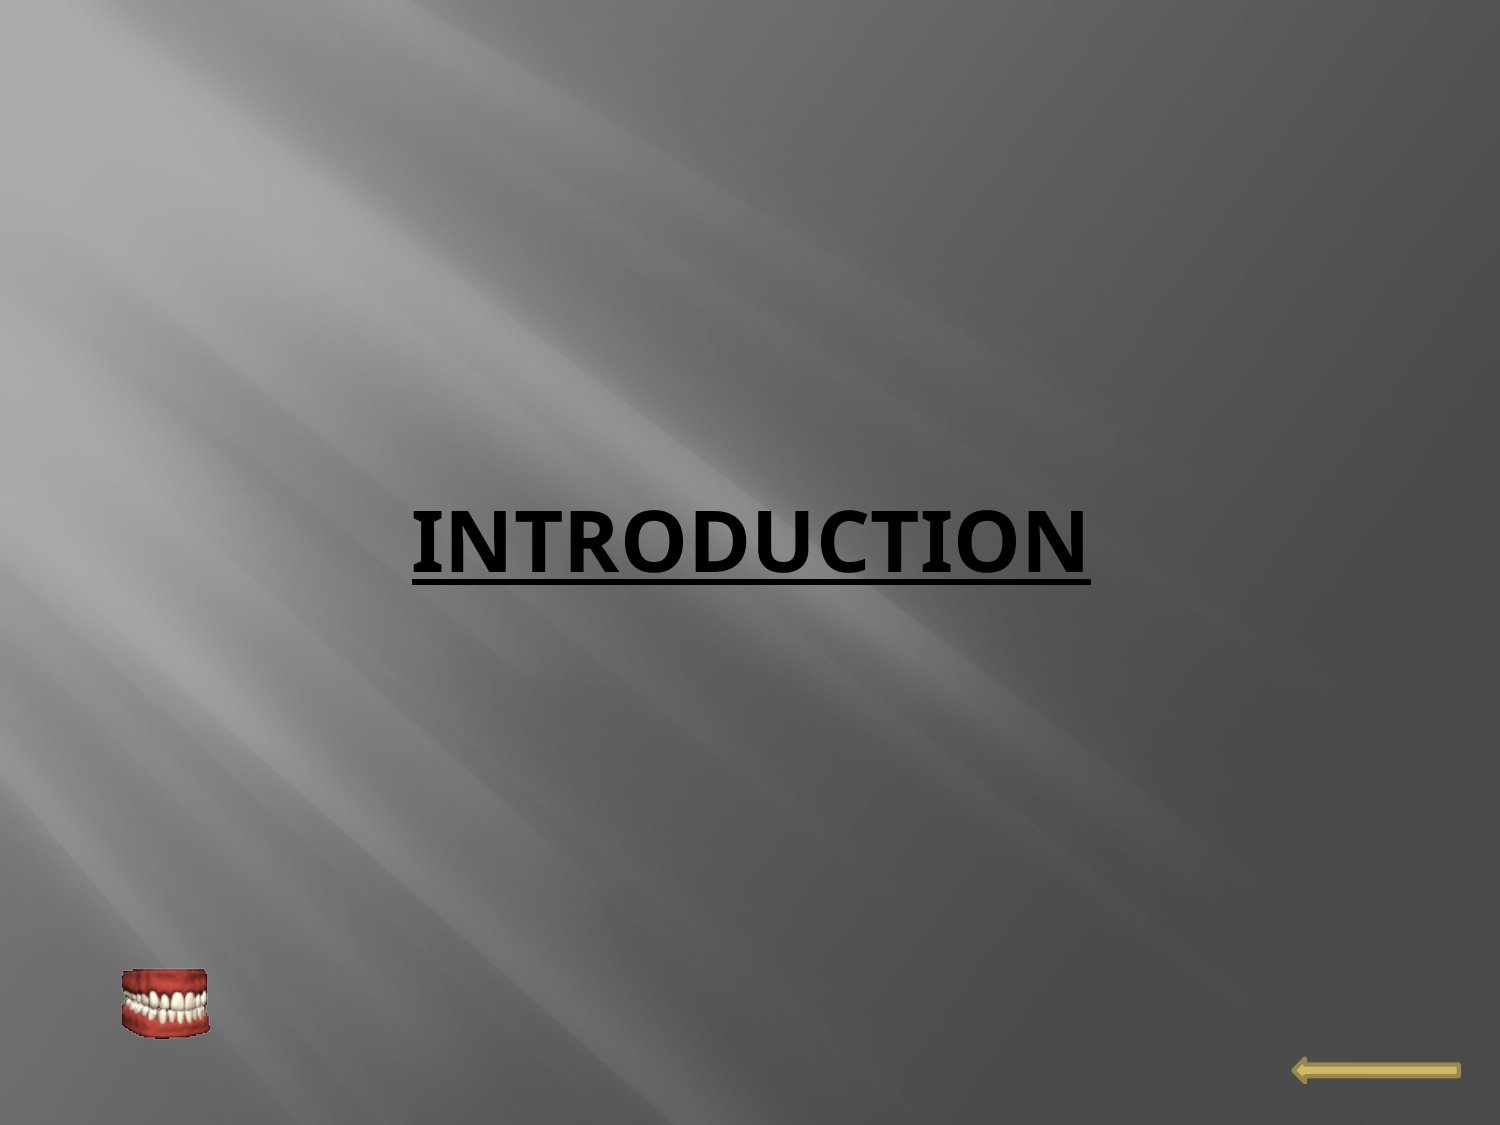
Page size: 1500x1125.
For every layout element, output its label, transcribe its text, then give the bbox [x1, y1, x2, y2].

title INTRODUCTION [76, 444, 1427, 632]
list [111, 951, 219, 1047]
text_box [1291, 1056, 1461, 1085]
